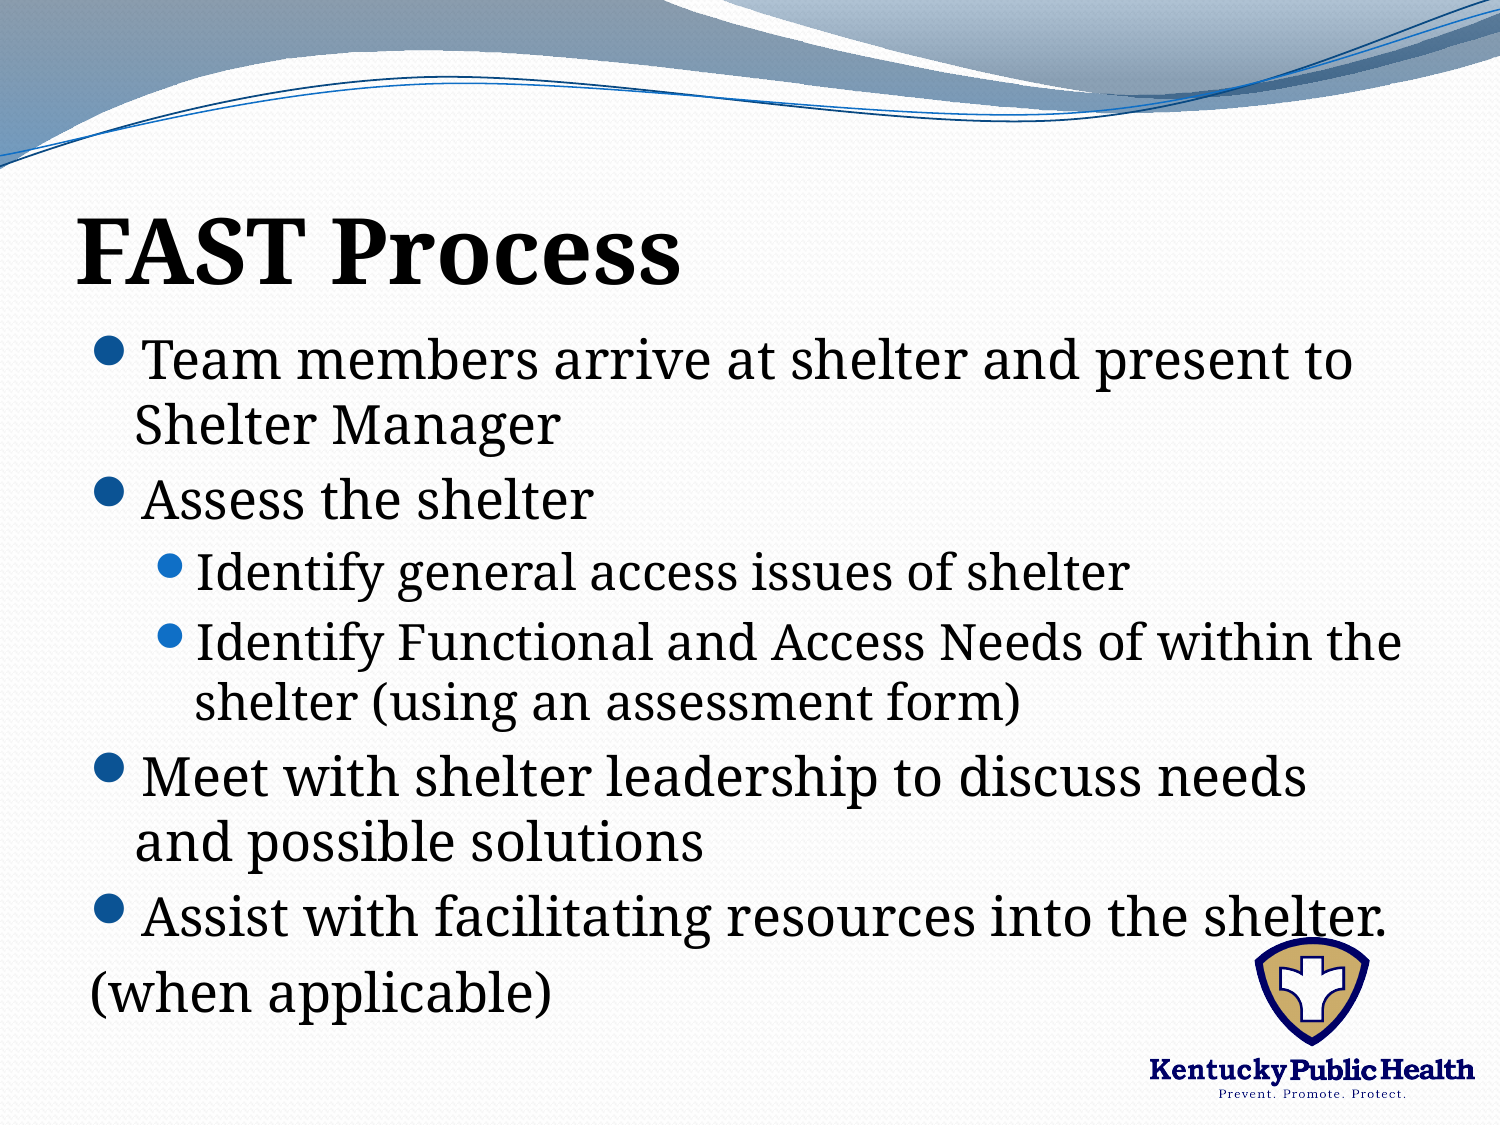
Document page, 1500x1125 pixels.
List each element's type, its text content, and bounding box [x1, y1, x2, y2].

title FAST Process [75, 115, 1425, 303]
picture [1149, 937, 1475, 1098]
list Team members arrive at shelter and present to Shelter Manager Assess the shelter Identify general access issues of shelter Identify Functional and Access Needs of within the shelter (using an assessment form) Meet with shelter leadership to discuss needs and possible solutions Assist with facilitating resources into the shelter. (when applicable) [75, 317, 1425, 1038]
